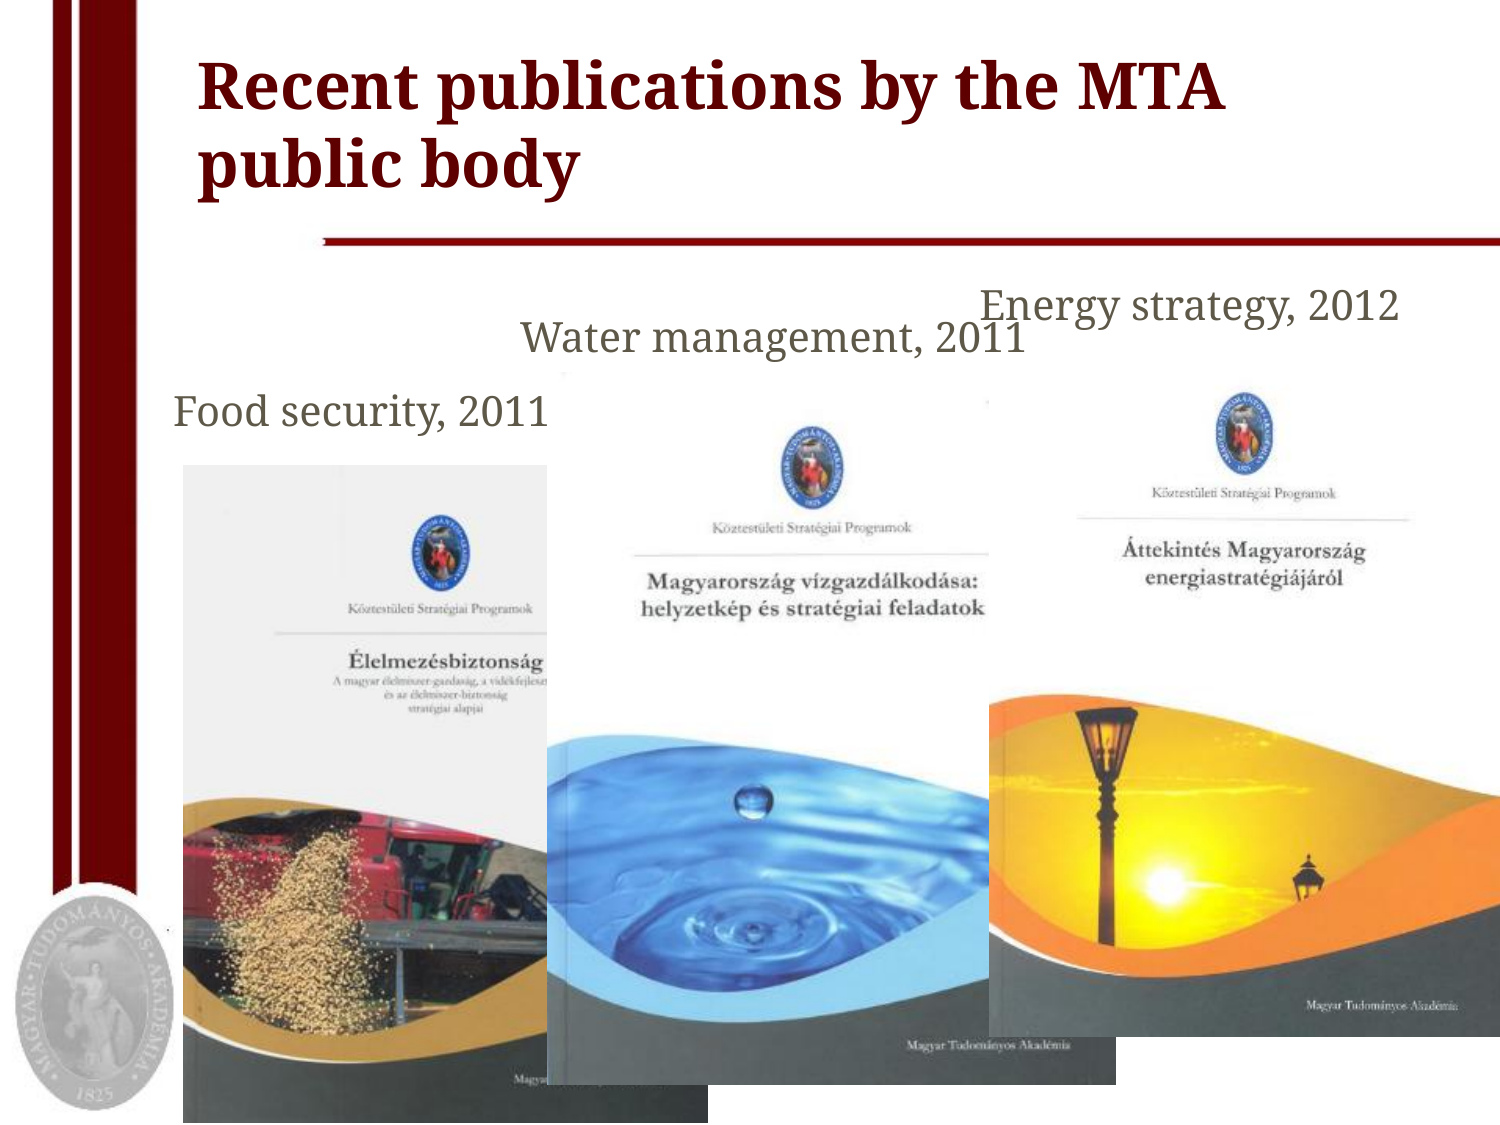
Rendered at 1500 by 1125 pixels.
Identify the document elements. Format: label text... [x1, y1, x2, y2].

text_box Food security, 2011 [158, 377, 542, 443]
picture [0, 0, 1500, 1125]
text_box Water management, 2011 [505, 303, 988, 369]
text_box Energy strategy, 2012 [964, 271, 1416, 336]
text_box Recent publications by the MTA public body [182, 37, 1459, 208]
